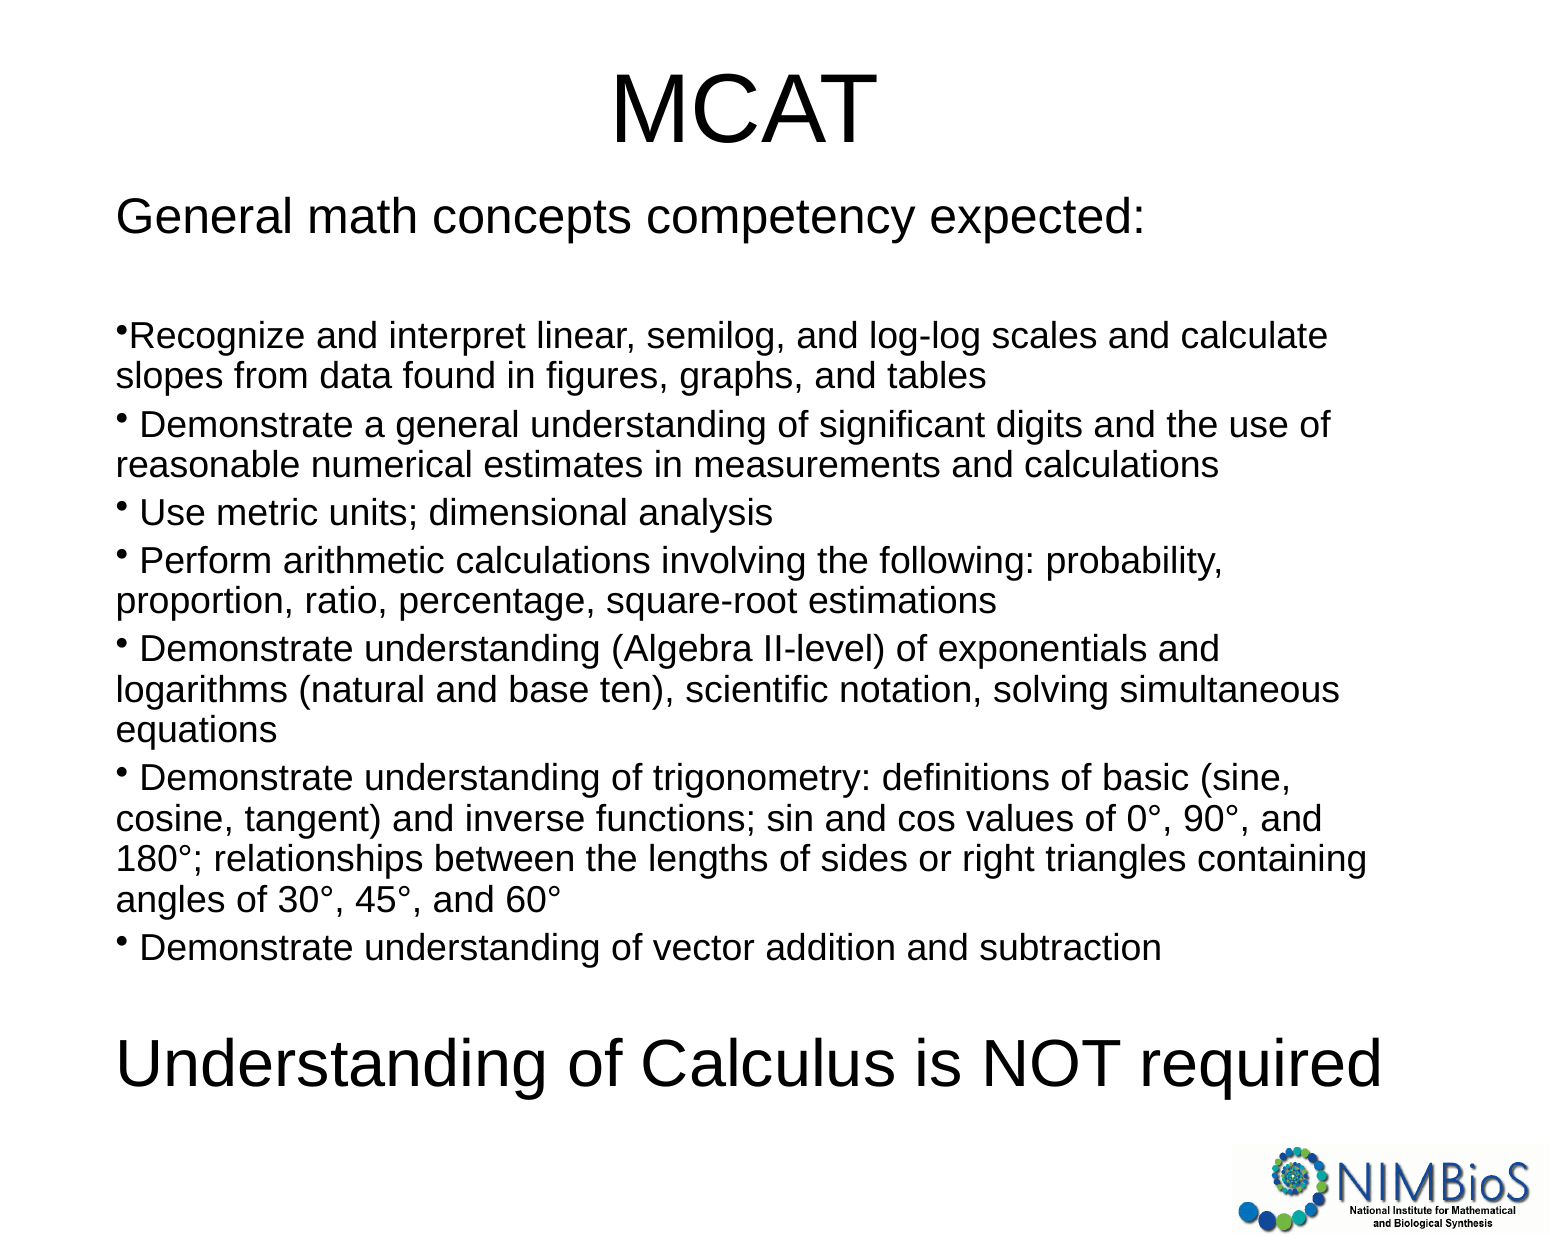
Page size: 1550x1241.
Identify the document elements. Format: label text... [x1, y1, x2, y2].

title MCAT [112, 0, 1430, 207]
picture [1231, 1144, 1550, 1236]
list General math concepts competency expected: Recognize and interpret linear, semilog, and log-log scales and calculate slopes from data found in figures, graphs, and tables Demonstrate a general understanding of significant digits and the use of reasonable numerical estimates in measurements and calculations Use metric units; dimensional analysis Perform arithmetic calculations involving the following: probability, proportion, ratio, percentage, square-root estimations Demonstrate understanding (Algebra II-level) of exponentials and logarithms (natural and base ten), scientific notation, solving simultaneous equations Demonstrate understanding of trigonometry: definitions of basic (sine, cosine, tangent) and inverse functions; sin and cos values of 0°, 90°, and 180°; relationships between the lengths of sides or right triangles containing angles of 30°, 45°, and 60° Demonstrate understanding of vector addition and subtraction Understanding of Calculus is NOT required [99, 182, 1417, 928]
